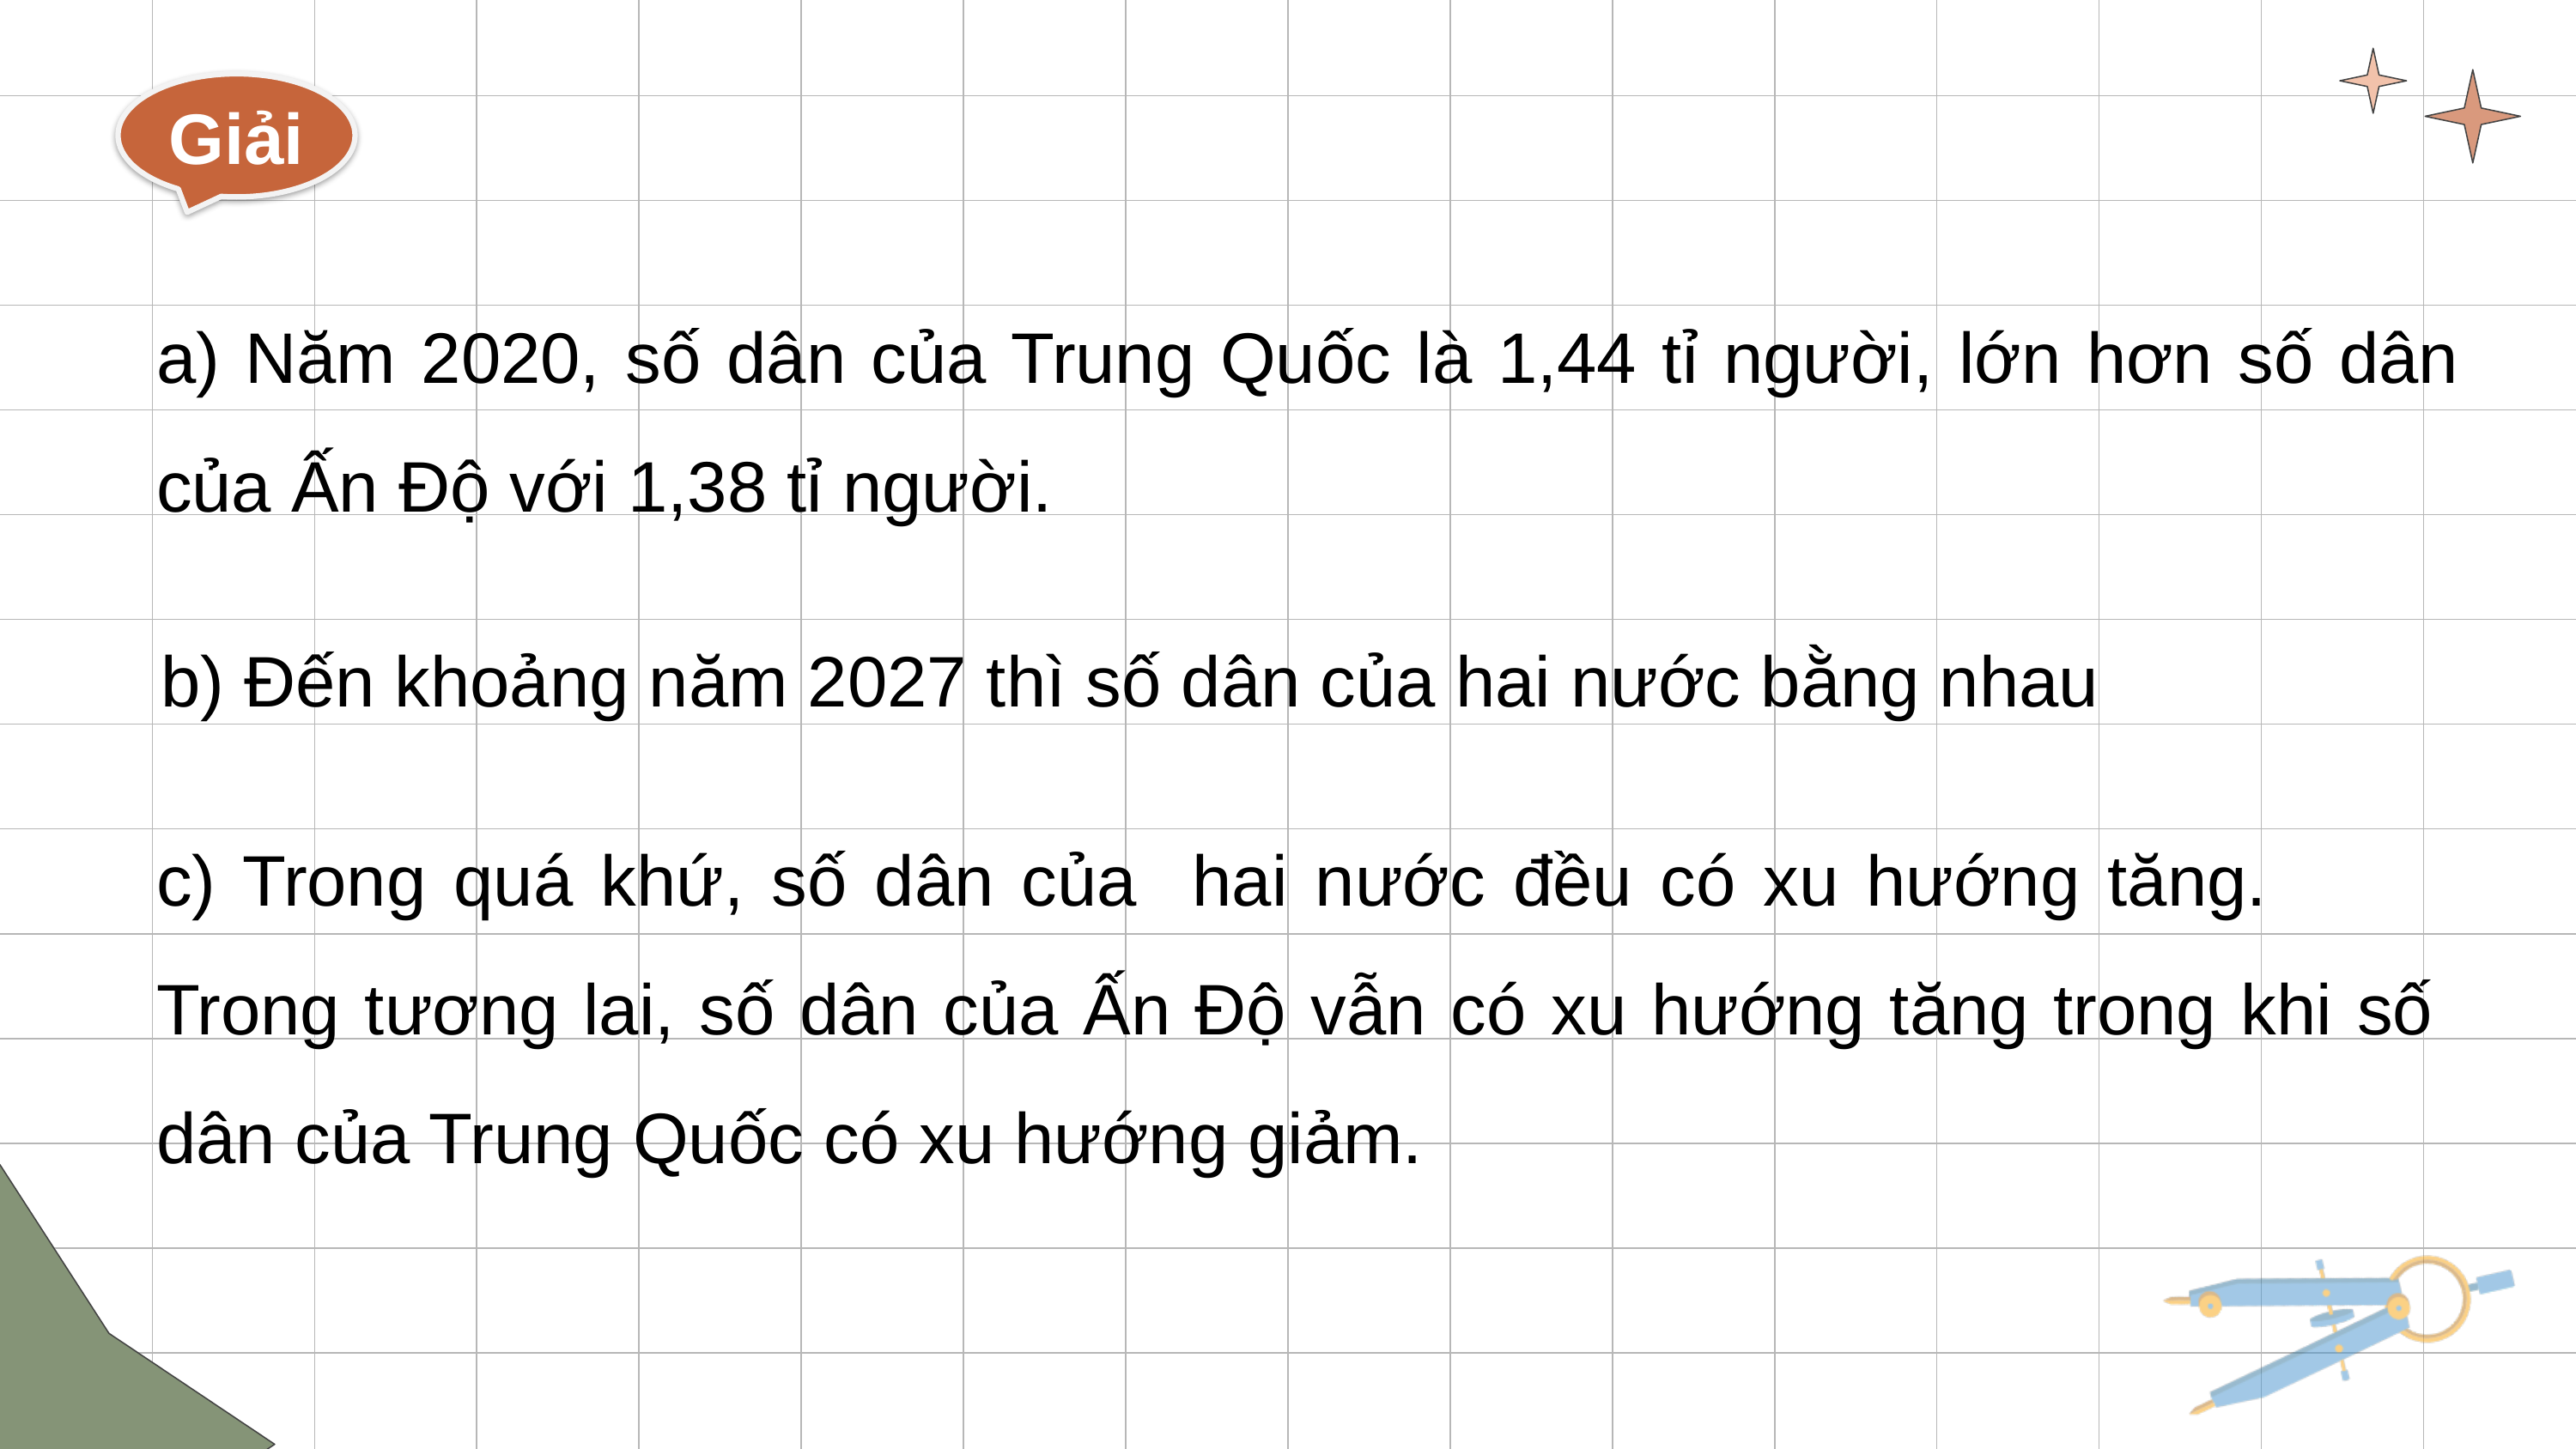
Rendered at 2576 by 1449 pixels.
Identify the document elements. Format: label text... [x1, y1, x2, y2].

text_box c) Trong quá khứ, số dân của hai nước đều có xu hướng tăng. Trong tương lai, số dân của Ấn Độ vẫn có xu hướng tăng trong khi số dân của Trung Quốc có xu hướng giảm. [143, 785, 2447, 1185]
picture [2172, 1177, 2467, 1449]
text_box [0, 1164, 275, 1449]
text_box Giải [115, 70, 358, 215]
text_box [2425, 70, 2521, 163]
text_box b) Đến khoảng năm 2027 thì số dân của hai nước bằng nhau [148, 586, 2473, 728]
text_box [2339, 48, 2407, 113]
text_box a) Năm 2020, số dân của Trung Quốc là 1,44 tỉ người, lớn hơn số dân của Ấn Độ với 1,38 tỉ người. [143, 263, 2473, 533]
